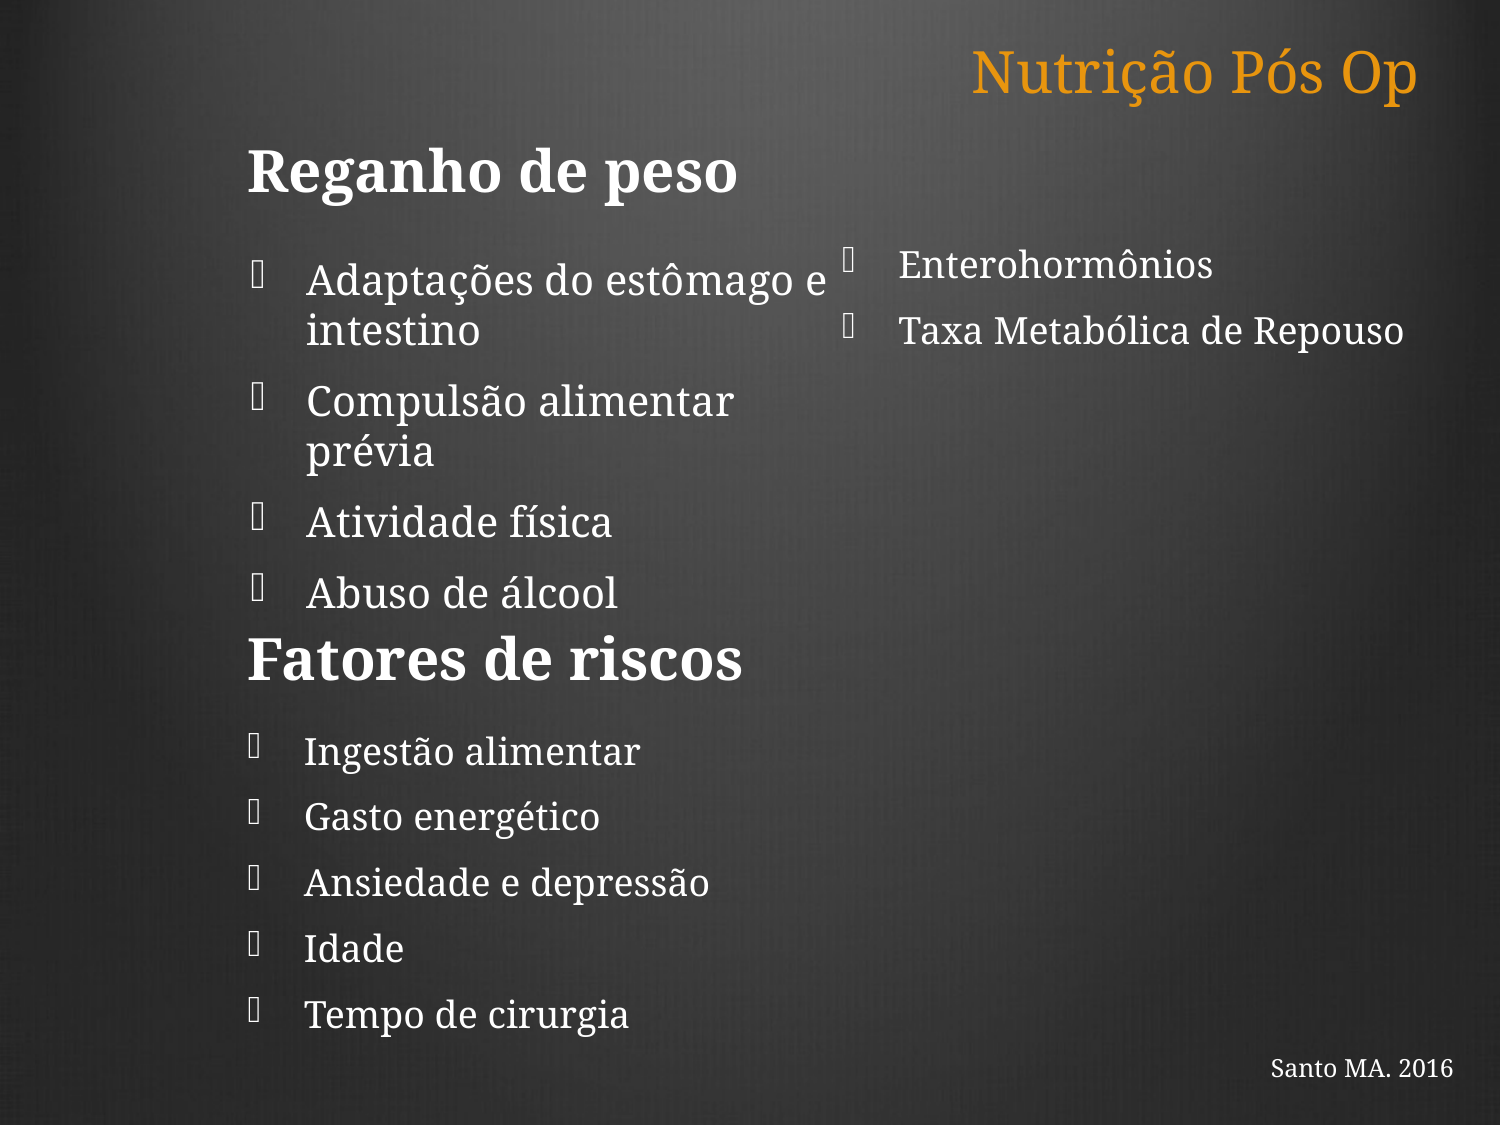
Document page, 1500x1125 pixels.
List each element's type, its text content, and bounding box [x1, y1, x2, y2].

text_box Fatores de riscos [232, 614, 904, 708]
text_box Nutrição Pós Op [464, 27, 1500, 201]
text_box Enterohormônios Taxa Metabólica de Repouso [827, 233, 1458, 638]
text_box Adaptações do estômago e intestino Compulsão alimentar prévia Atividade física Abuso de álcool [235, 246, 827, 614]
text_box Reganho de peso [232, 126, 1236, 213]
text_box Ingestão alimentar Gasto energético Ansiedade e depressão Idade Tempo de cirurgia [232, 719, 1500, 1125]
text_box Santo MA. 2016 [1255, 1045, 1469, 1121]
